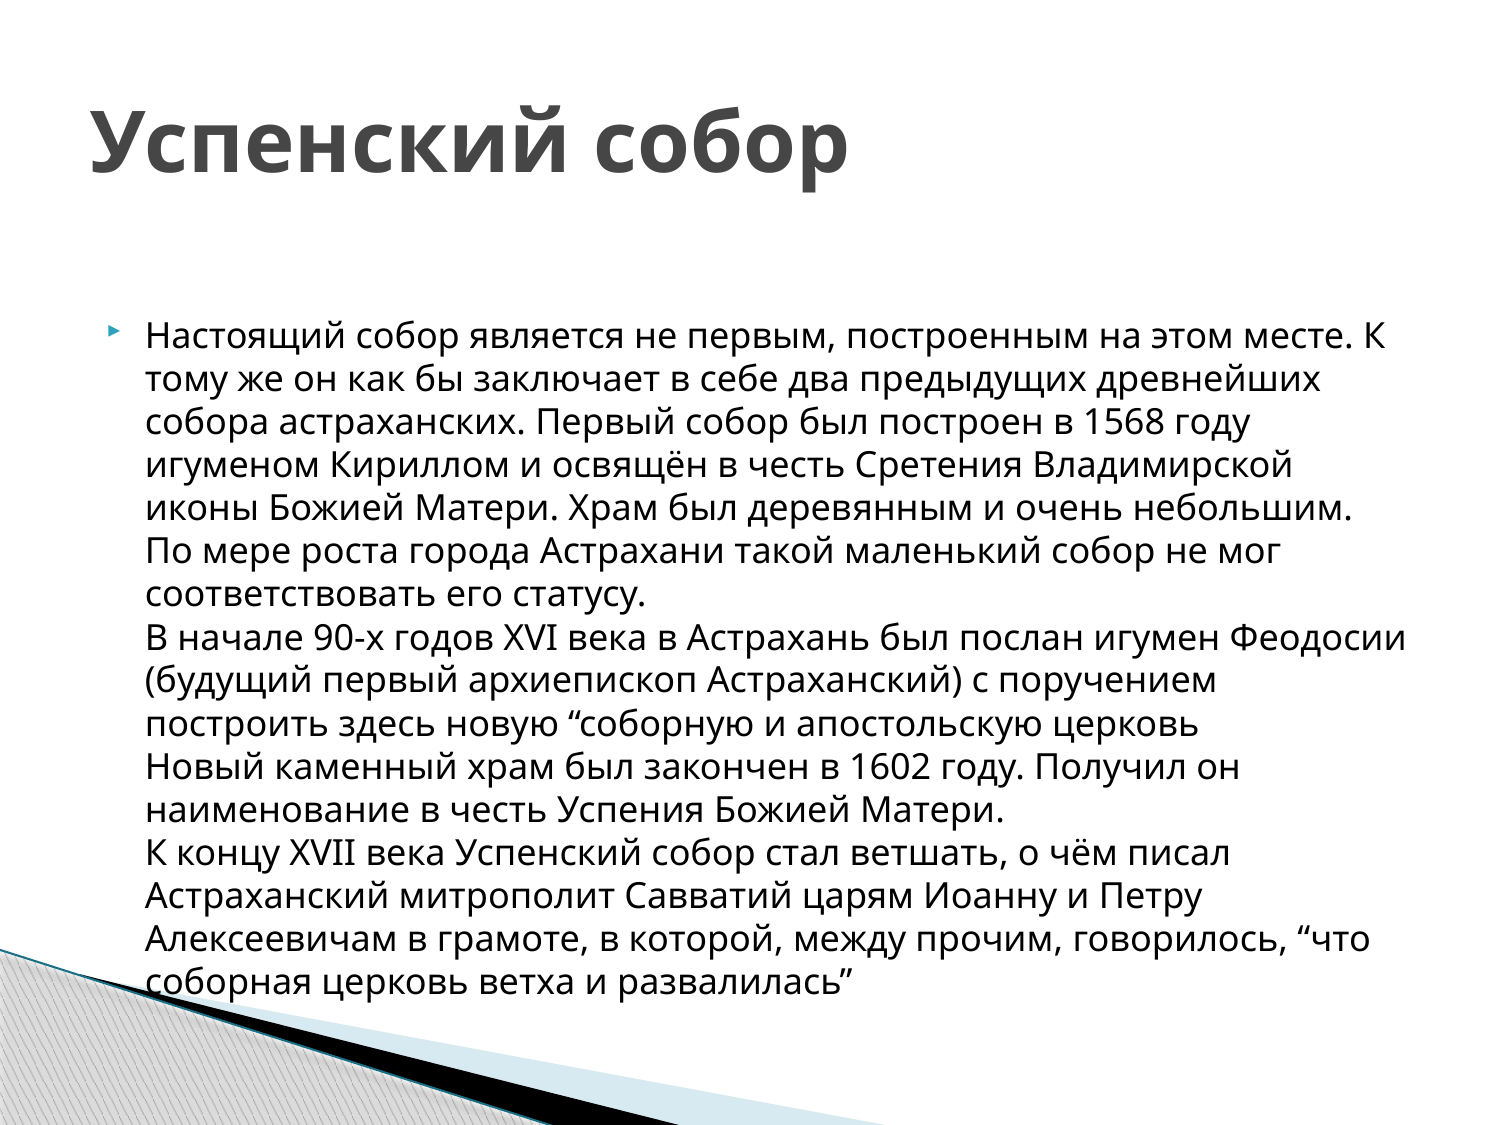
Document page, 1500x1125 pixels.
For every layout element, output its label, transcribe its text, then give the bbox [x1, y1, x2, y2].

list Настоящий собор является не первым, построенным на этом месте. К тому же он как бы заключает в себе два предыдущих древнейших собора астраханских. Первый собор был построен в 1568 году игуменом Кириллом и освящён в честь Сретения Владимирской иконы Божией Матери. Храм был деревянным и очень небольшим. По мере роста города Астрахани такой маленький собор не мог соответствовать его статусу. В начале 90-х годов XVI века в Астрахань был послан игумен Феодосии (будущий первый архиепископ Астраханский) с поручением построить здесь новую “соборную и апостольскую церковь Новый каменный храм был закончен в 1602 году. Получил он наименование в честь Успения Божией Матери. К концу XVII века Успенский собор стал ветшать, о чём писал Астраханский митрополит Савватий царям Иоанну и Петру Алексеевичам в грамоте, в которой, между прочим, говорилось, “что соборная церковь ветха и развалилась” [74, 304, 1426, 1044]
title Успенский собор [75, 45, 1425, 233]
